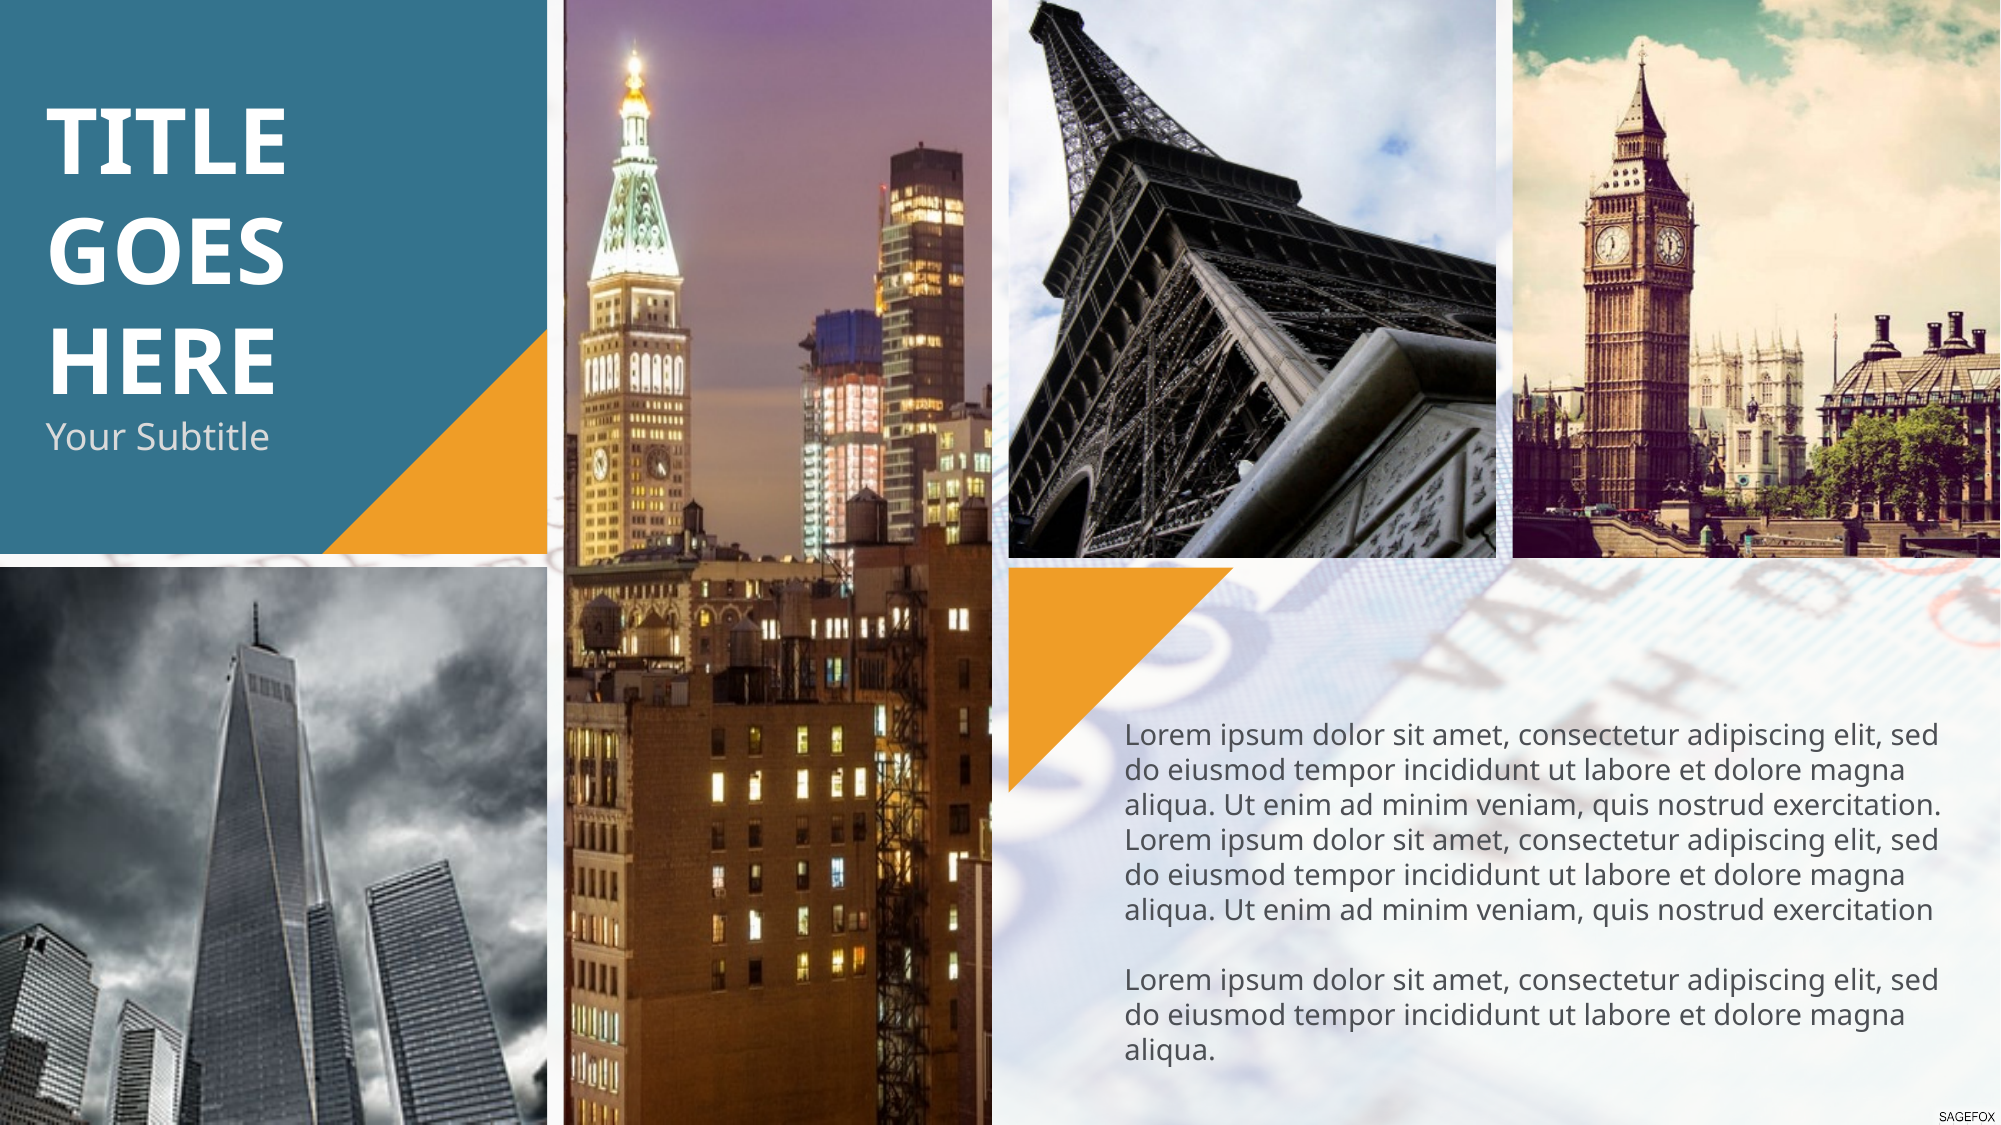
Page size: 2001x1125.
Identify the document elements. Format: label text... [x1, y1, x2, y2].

text_box [0, 567, 548, 1125]
text_box TITLE GOES HERE Your Subtitle [30, 75, 517, 575]
text_box [319, 326, 549, 556]
text_box [1007, 566, 1237, 796]
text_box [1008, 0, 1497, 558]
text_box [0, 0, 548, 555]
text_box [1511, 0, 2000, 558]
text_box [563, 0, 993, 1125]
text_box Lorem ipsum dolor sit amet, consectetur adipiscing elit, sed do eiusmod tempor incididunt ut labore et dolore magna aliqua. Ut enim ad minim veniam, quis nostrud exercitation. Lorem ipsum dolor sit amet, consectetur adipiscing elit, sed do eiusmod tempor incididunt ut labore et dolore magna aliqua. Ut enim ad minim veniam, quis nostrud exercitation Lorem ipsum dolor sit amet, consectetur adipiscing elit, sed do eiusmod tempor incididunt ut labore et dolore magna aliqua. [1109, 709, 1958, 1074]
picture [1936, 1111, 1997, 1125]
